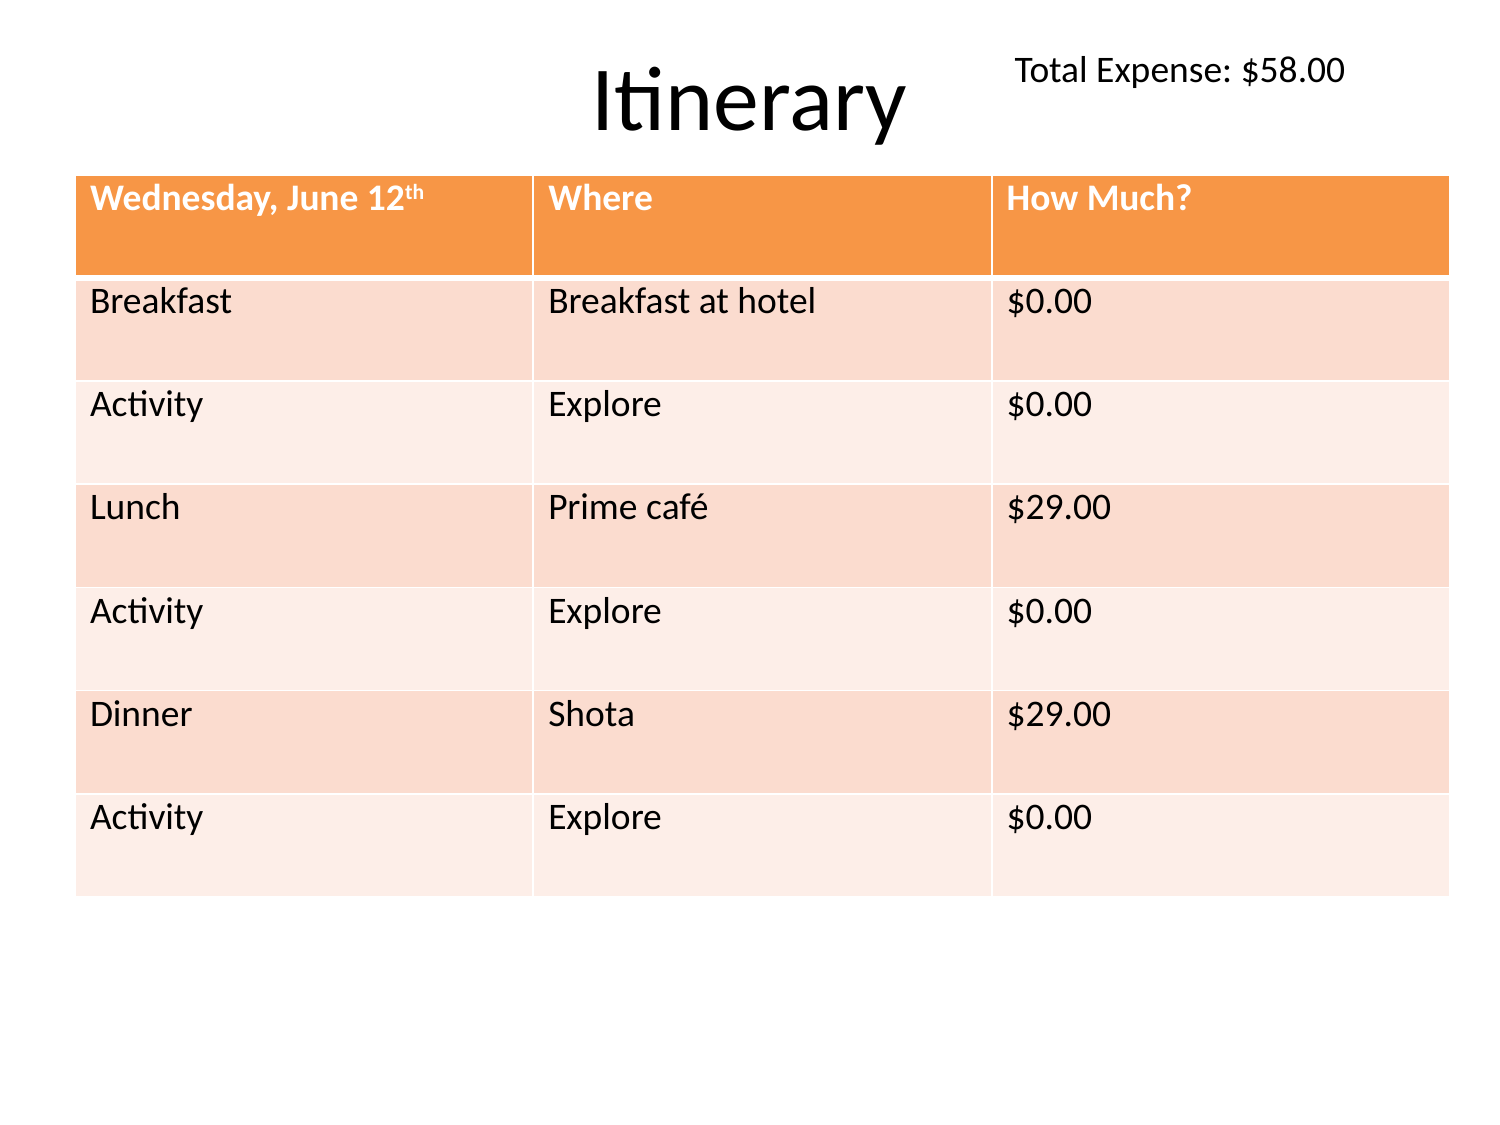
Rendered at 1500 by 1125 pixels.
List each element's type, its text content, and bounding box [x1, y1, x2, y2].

table_cell $0.00 [993, 588, 1449, 690]
table_header How Much? [993, 176, 1449, 275]
table_cell Explore [534, 588, 991, 690]
table_cell $0.00 [993, 281, 1449, 380]
table_cell $0.00 [993, 382, 1449, 483]
table_cell Breakfast at hotel [534, 281, 991, 380]
table_cell Shota [534, 691, 991, 793]
table_cell Activity [76, 382, 532, 483]
table_cell $0.00 [993, 795, 1449, 896]
table_cell Explore [534, 795, 991, 896]
table_cell $29.00 [993, 691, 1449, 793]
table_cell Lunch [76, 485, 532, 587]
table_cell Dinner [76, 691, 532, 793]
text_box Total Expense: $58.00 [999, 37, 1463, 98]
table_header Wednesday, June 12th [76, 176, 532, 275]
table_cell Activity [76, 588, 532, 690]
table_cell Activity [76, 795, 532, 896]
title Itinerary [75, 0, 1425, 174]
table_cell $29.00 [993, 485, 1449, 587]
table_header Where [534, 176, 991, 275]
table_cell Prime café [534, 485, 991, 587]
table_cell Breakfast [76, 281, 532, 380]
table_cell Explore [534, 382, 991, 483]
